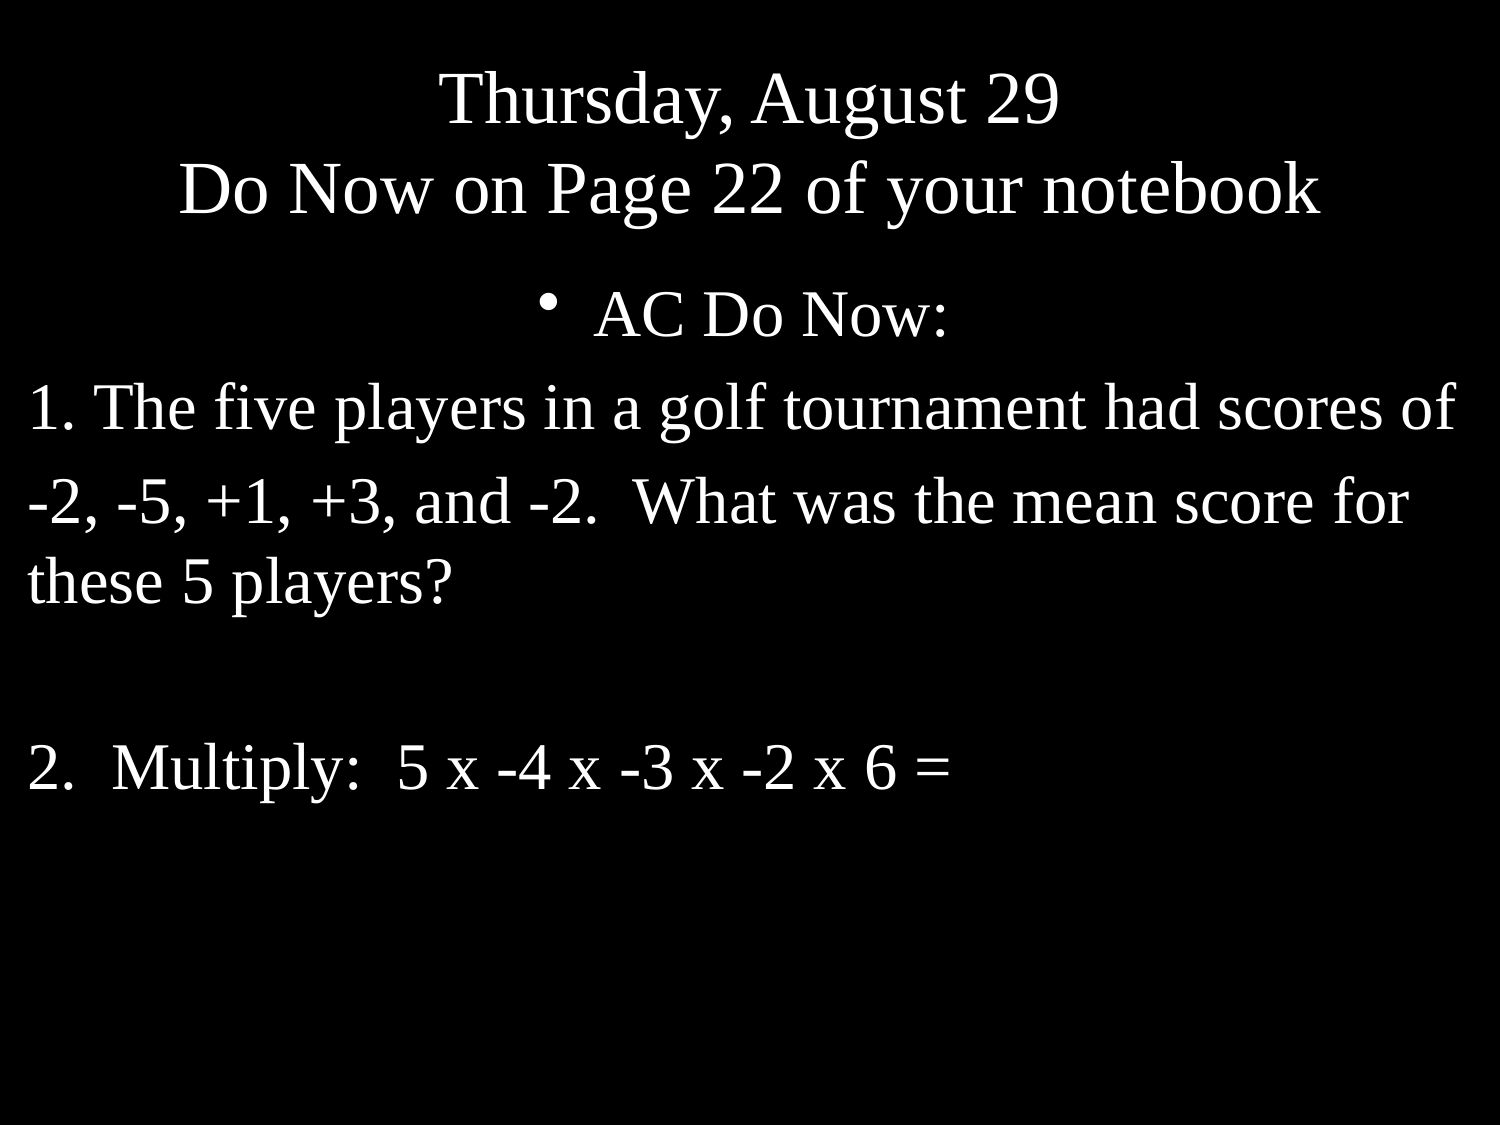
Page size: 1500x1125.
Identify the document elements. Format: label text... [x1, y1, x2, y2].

title Thursday, August 29 Do Now on Page 22 of your notebook [74, 44, 1426, 233]
list AC Do Now: 1. The five players in a golf tournament had scores of -2, -5, +1, +3, and -2. What was the mean score for these 5 players? 2. Multiply: 5 x -4 x -3 x -2 x 6 = [12, 262, 1476, 1006]
